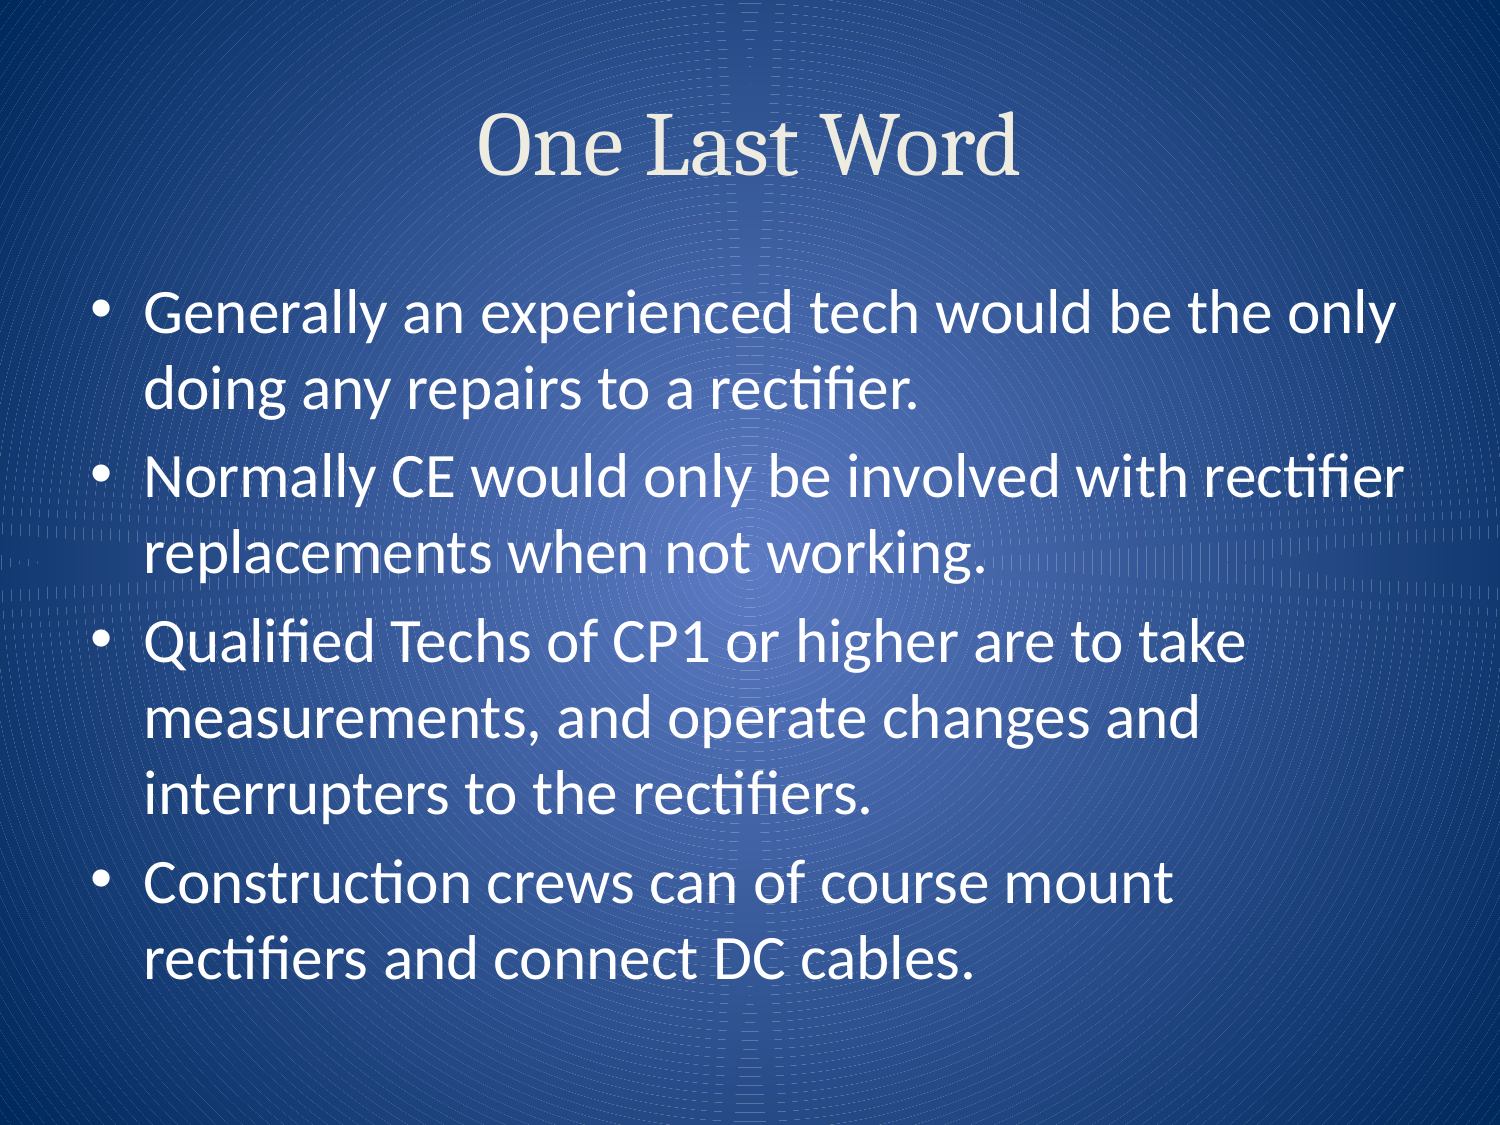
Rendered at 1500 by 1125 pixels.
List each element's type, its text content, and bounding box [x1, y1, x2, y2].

title One Last Word [75, 45, 1425, 233]
list Generally an experienced tech would be the only doing any repairs to a rectifier. Normally CE would only be involved with rectifier replacements when not working. Qualified Techs of CP1 or higher are to take measurements, and operate changes and interrupters to the rectifiers. Construction crews can of course mount rectifiers and connect DC cables. [75, 262, 1425, 1005]
